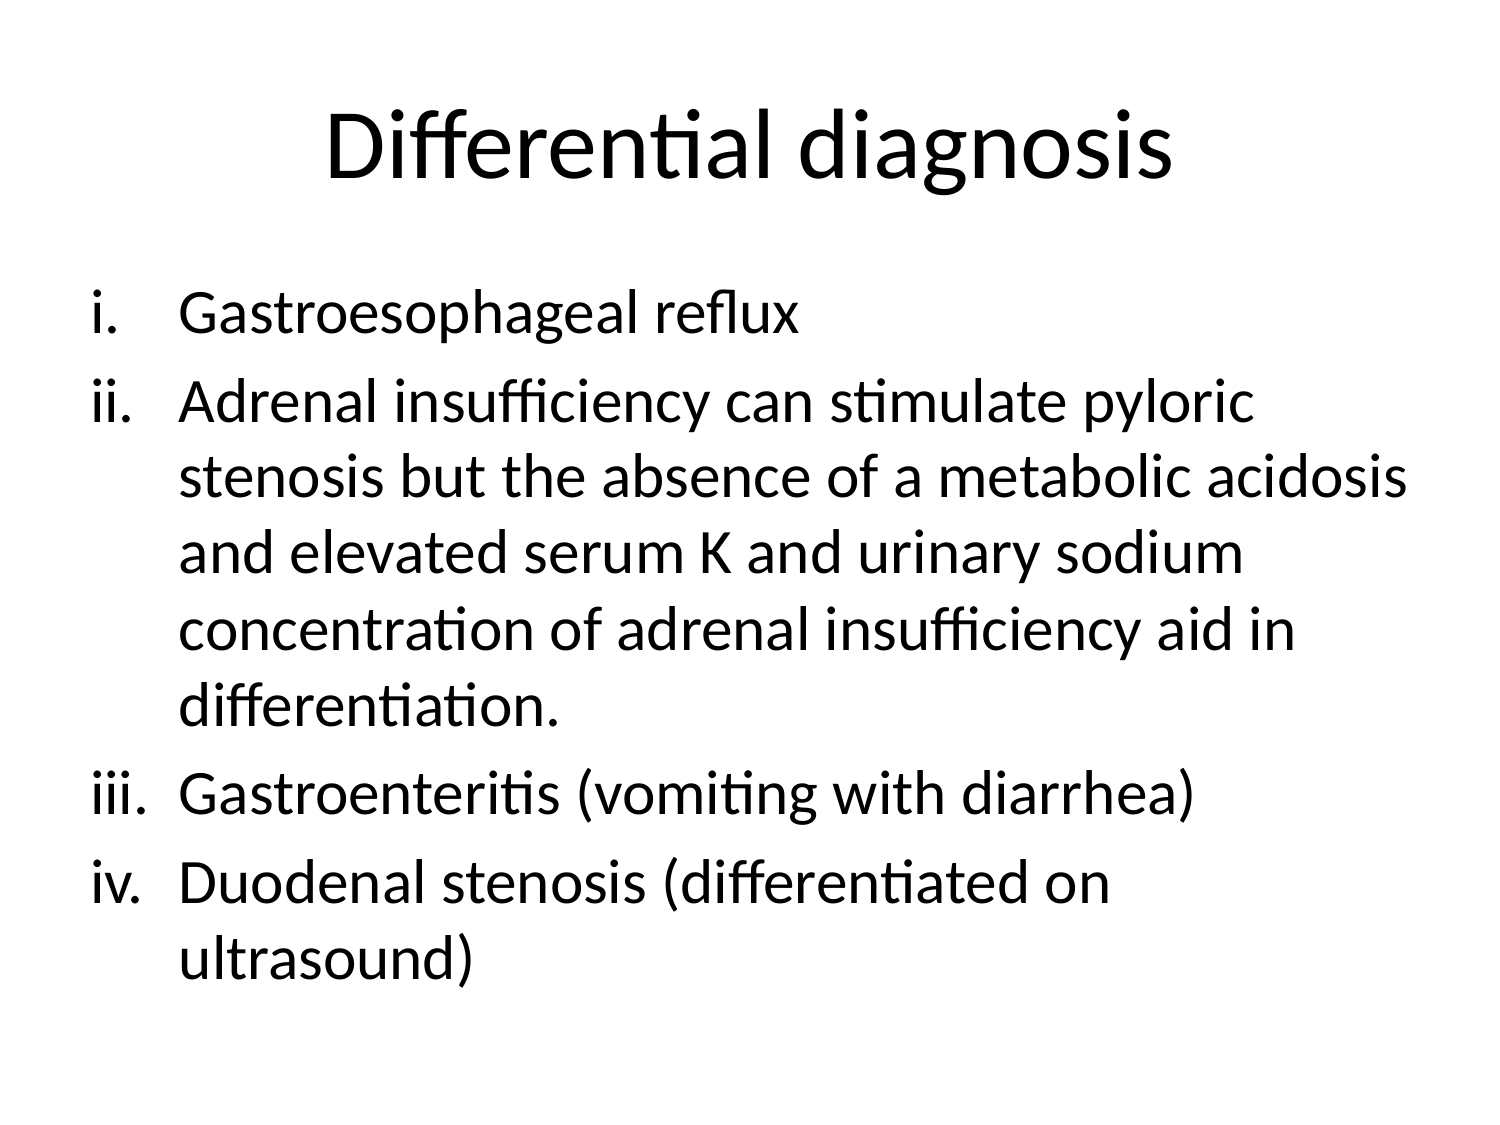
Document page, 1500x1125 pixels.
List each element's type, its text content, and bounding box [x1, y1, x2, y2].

list Gastroesophageal reflux Adrenal insufficiency can stimulate pyloric stenosis but the absence of a metabolic acidosis and elevated serum K and urinary sodium concentration of adrenal insufficiency aid in differentiation. Gastroenteritis (vomiting with diarrhea) Duodenal stenosis (differentiated on ultrasound) [75, 262, 1425, 1005]
title Differential diagnosis [75, 45, 1425, 233]
